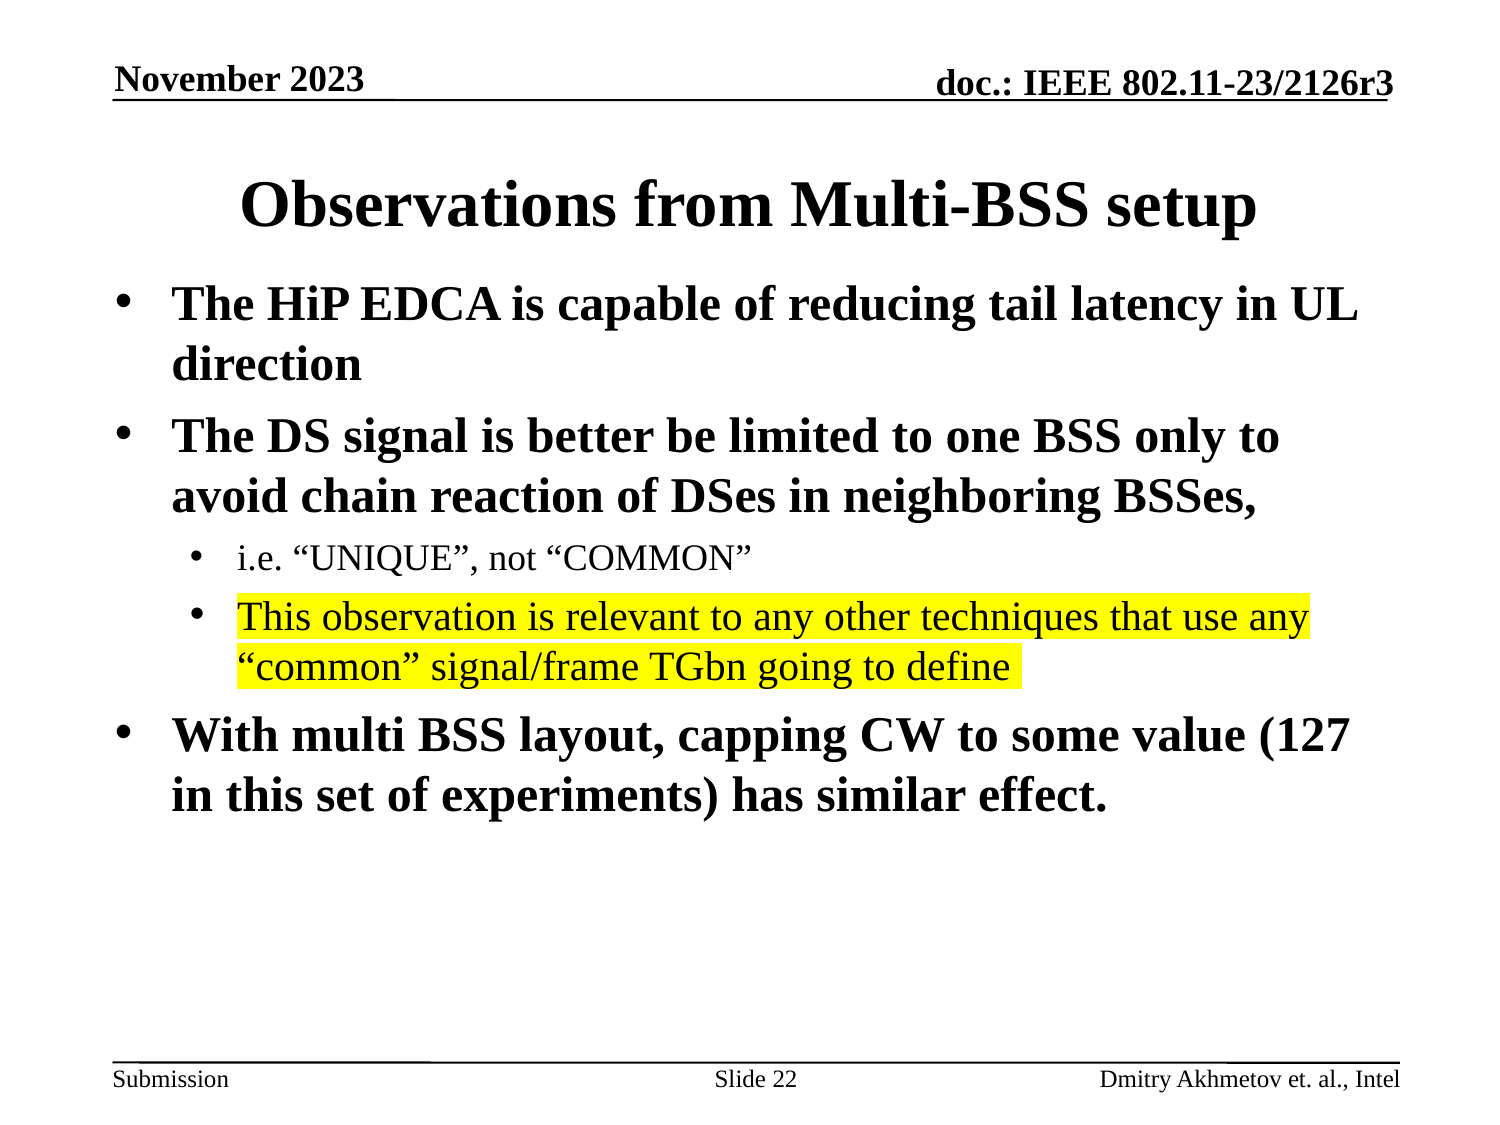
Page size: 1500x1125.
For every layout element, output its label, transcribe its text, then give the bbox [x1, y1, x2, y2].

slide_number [114, 54, 423, 100]
title Observations from Multi-BSS setup [112, 112, 1388, 262]
footer Dmitry Akhmetov et. al., Intel [878, 1061, 1402, 1093]
slide_number Slide 22 [712, 1061, 800, 1123]
list The HiP EDCA is capable of reducing tail latency in UL direction The DS signal is better be limited to one BSS only to avoid chain reaction of DSes in neighboring BSSes, i.e. “UNIQUE”, not “COMMON” This observation is relevant to any other techniques that use any “common” signal/frame TGbn going to define With multi BSS layout, capping CW to some value (127 in this set of experiments) has similar effect. [99, 262, 1402, 1000]
